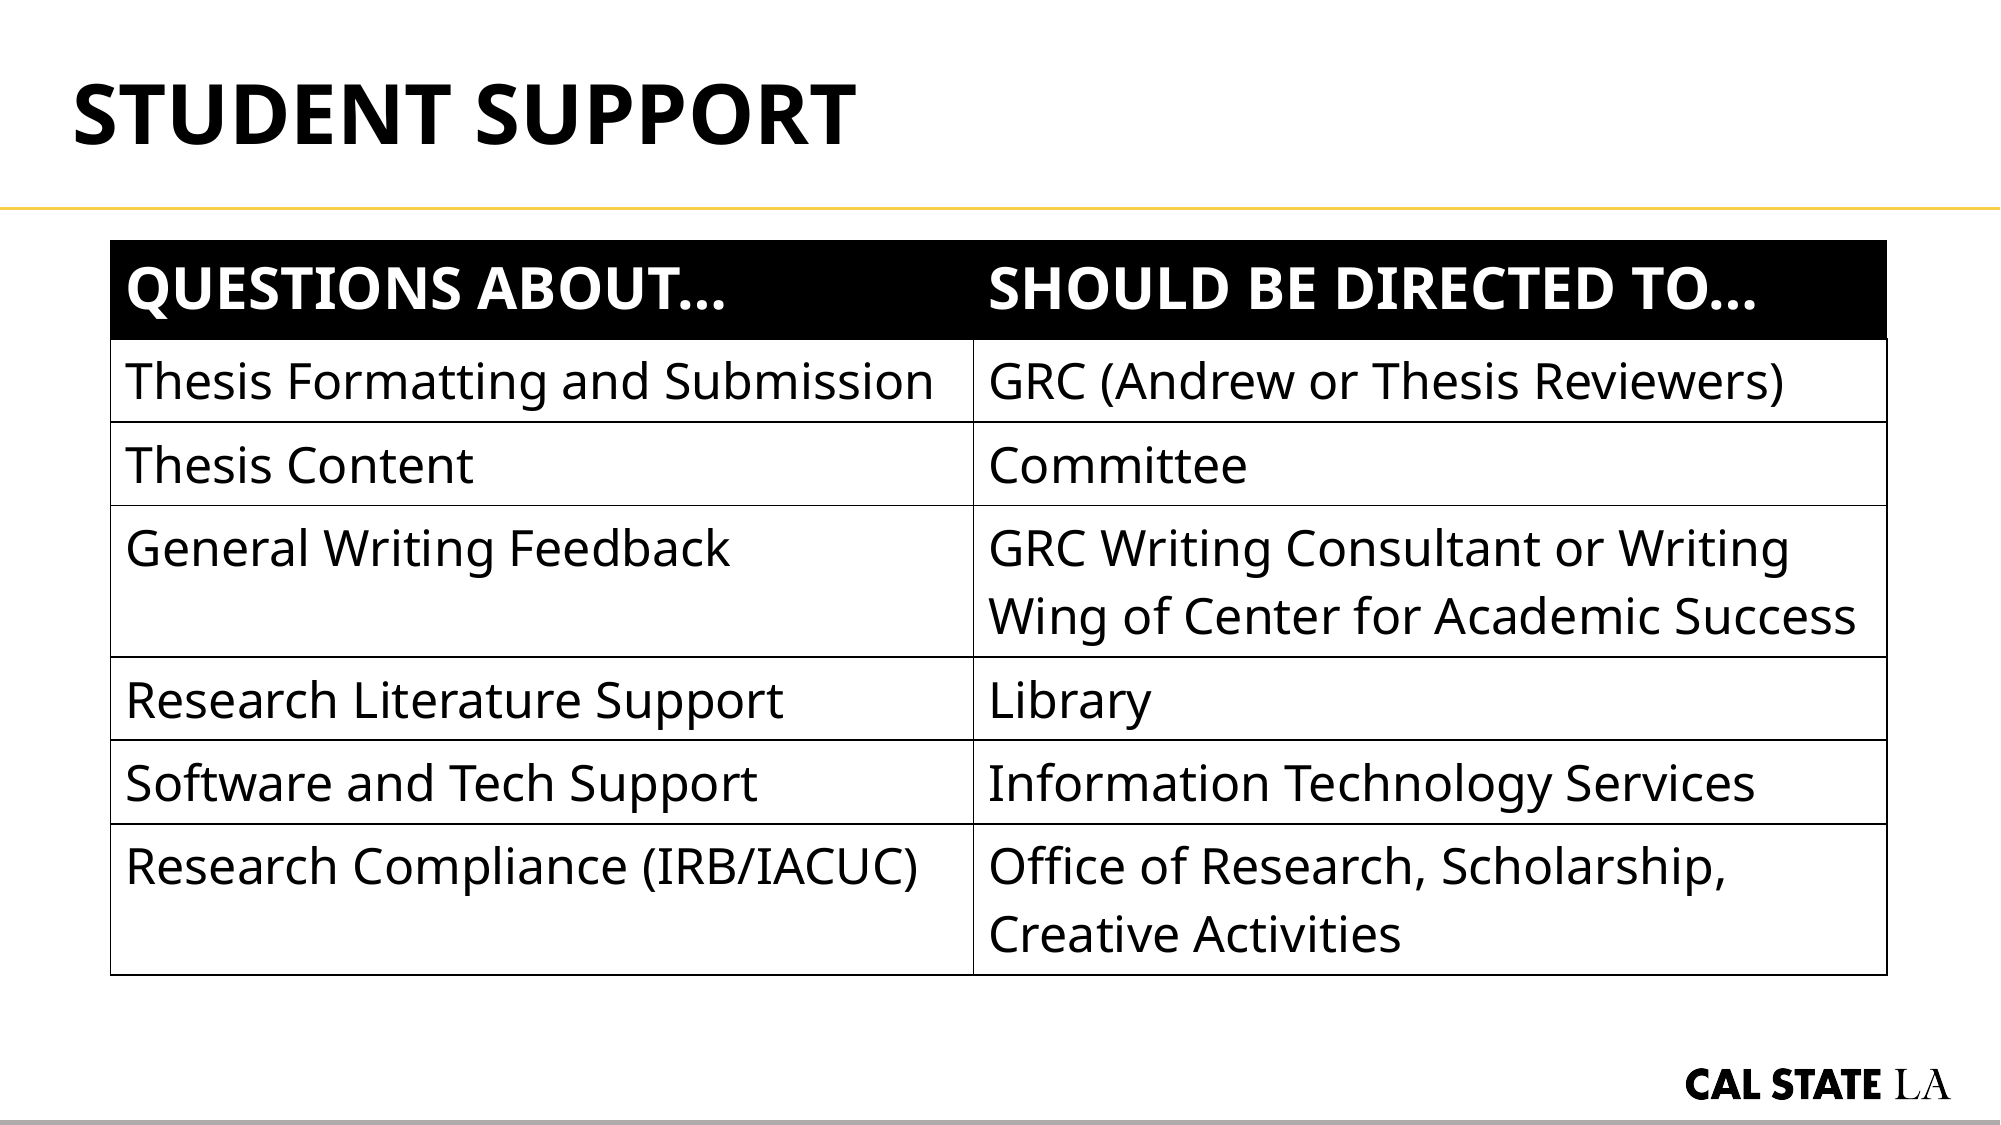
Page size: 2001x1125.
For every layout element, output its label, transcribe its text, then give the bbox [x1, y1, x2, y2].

table_cell Information Technology Services [974, 741, 1886, 823]
picture [1675, 1057, 1961, 1111]
table_cell Research Literature Support [111, 658, 973, 739]
table_cell Software and Tech Support [111, 741, 973, 823]
table_cell Thesis Formatting and Submission [111, 340, 973, 421]
table_cell GRC (Andrew or Thesis Reviewers) [974, 340, 1886, 421]
text_box [0, 1119, 2000, 1125]
table_header QUESTIONS ABOUT… [111, 241, 974, 338]
table_cell General Writing Feedback [111, 506, 973, 656]
table_cell Committee [974, 423, 1886, 505]
text_box STUDENT SUPPORT [45, 13, 1555, 207]
table_header SHOULD BE DIRECTED TO… [974, 241, 1886, 338]
table_cell Research Compliance (IRB/IACUC) [111, 825, 973, 974]
table_cell Library [974, 658, 1886, 739]
table_cell GRC Writing Consultant or Writing Wing of Center for Academic Success [974, 506, 1886, 656]
table_cell Thesis Content [111, 423, 973, 505]
table_cell Office of Research, Scholarship, Creative Activities [974, 825, 1886, 974]
